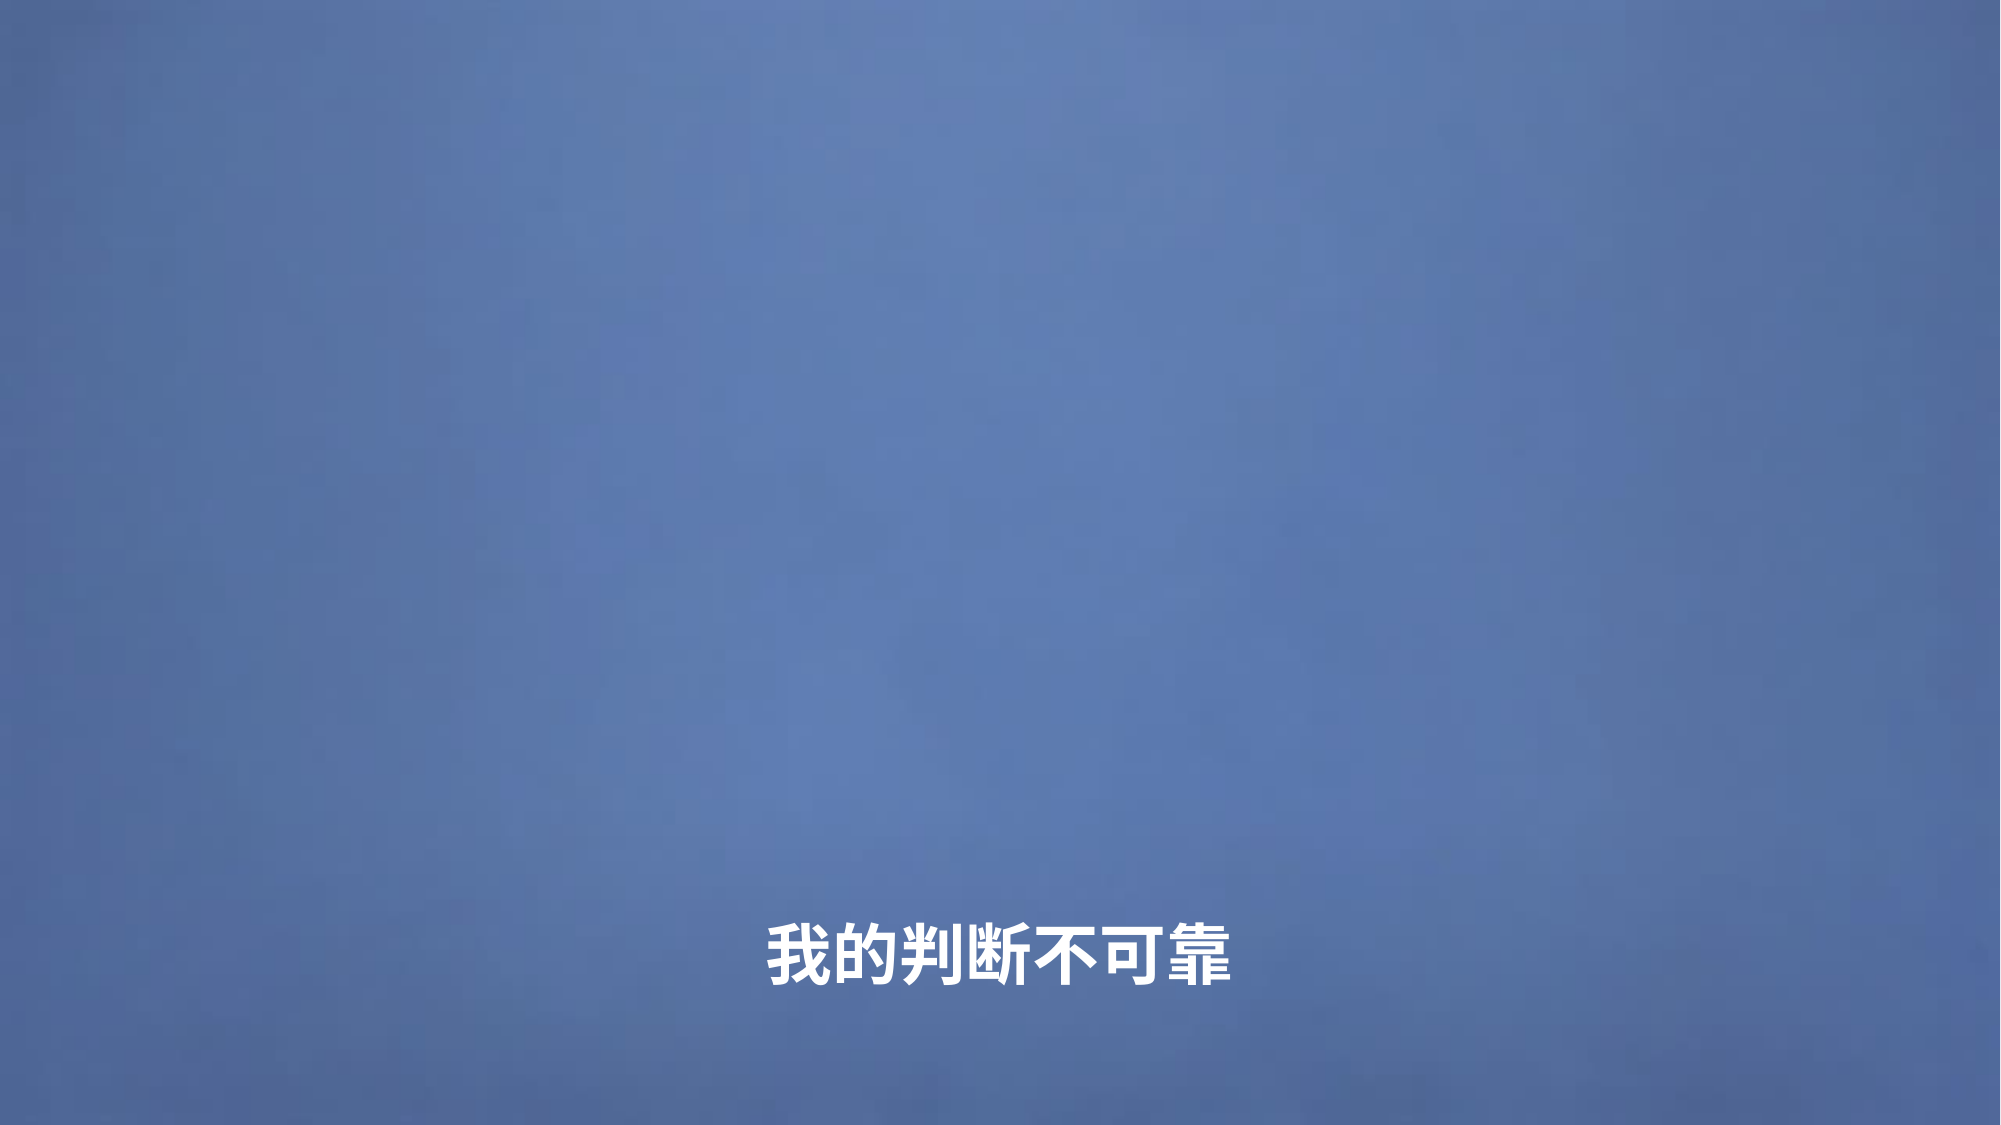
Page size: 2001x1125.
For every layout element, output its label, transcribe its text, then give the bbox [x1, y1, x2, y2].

text_box 我的判断不可靠 [63, 897, 1936, 1000]
picture [0, 0, 2001, 1125]
